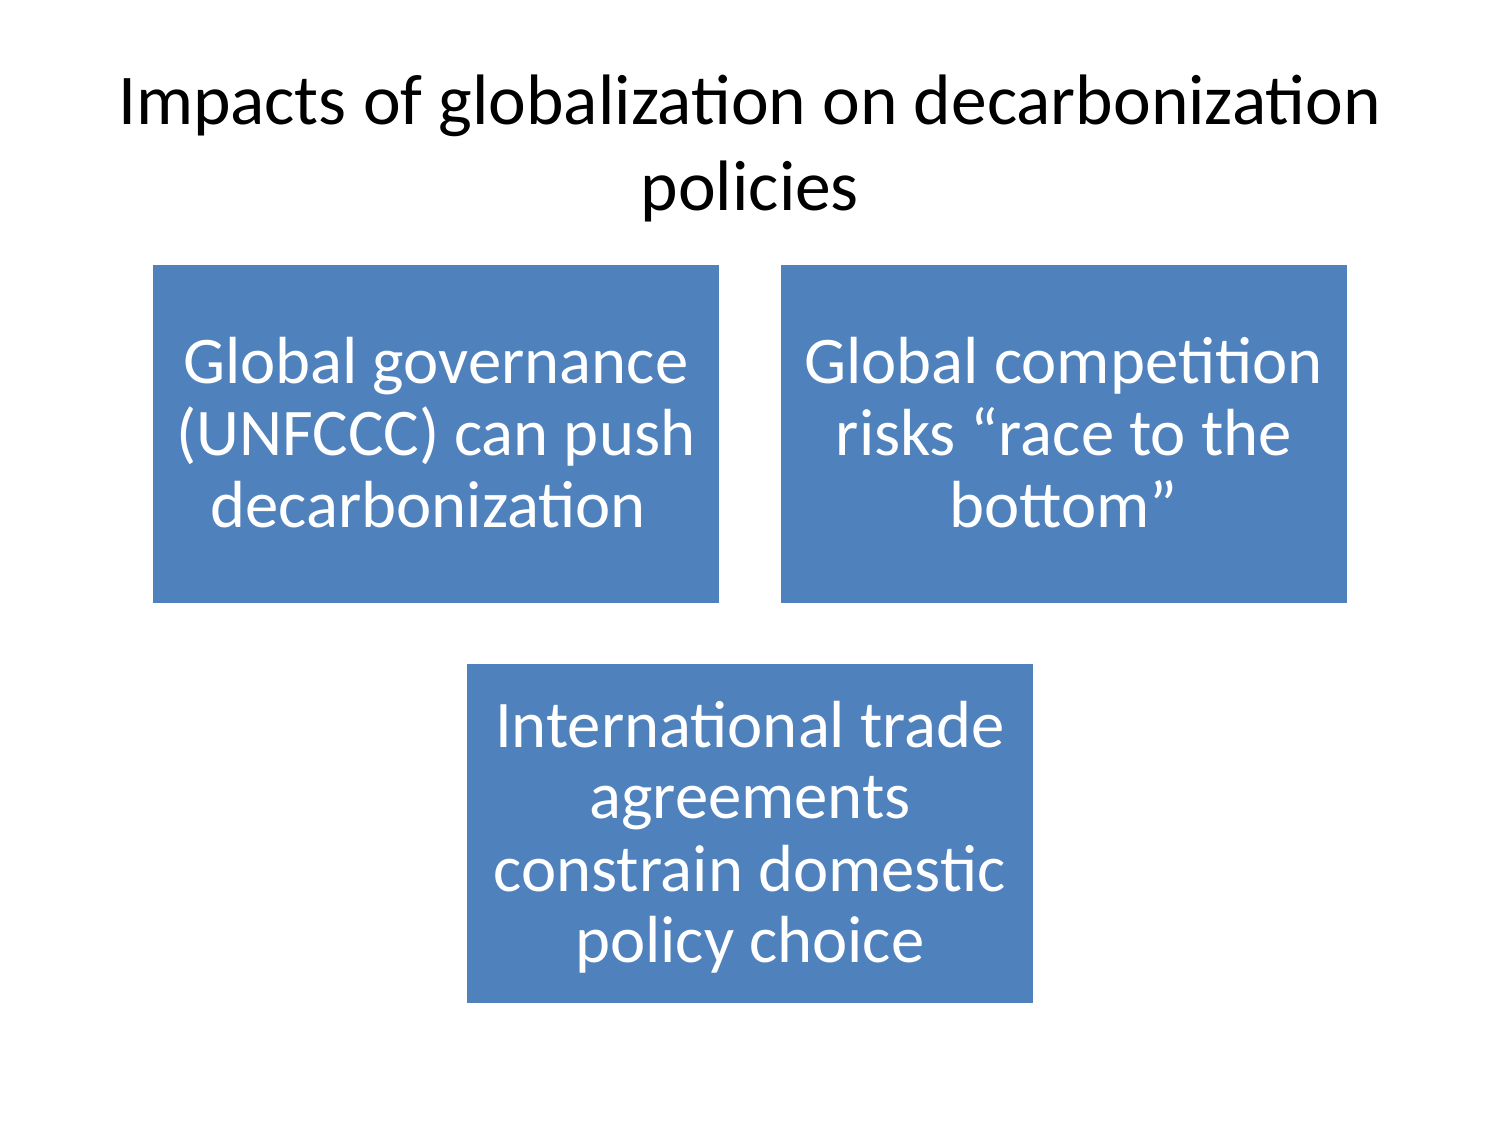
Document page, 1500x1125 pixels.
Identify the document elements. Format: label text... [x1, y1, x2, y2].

title Impacts of globalization on decarbonization policies [75, 45, 1425, 233]
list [74, 262, 1426, 1006]
